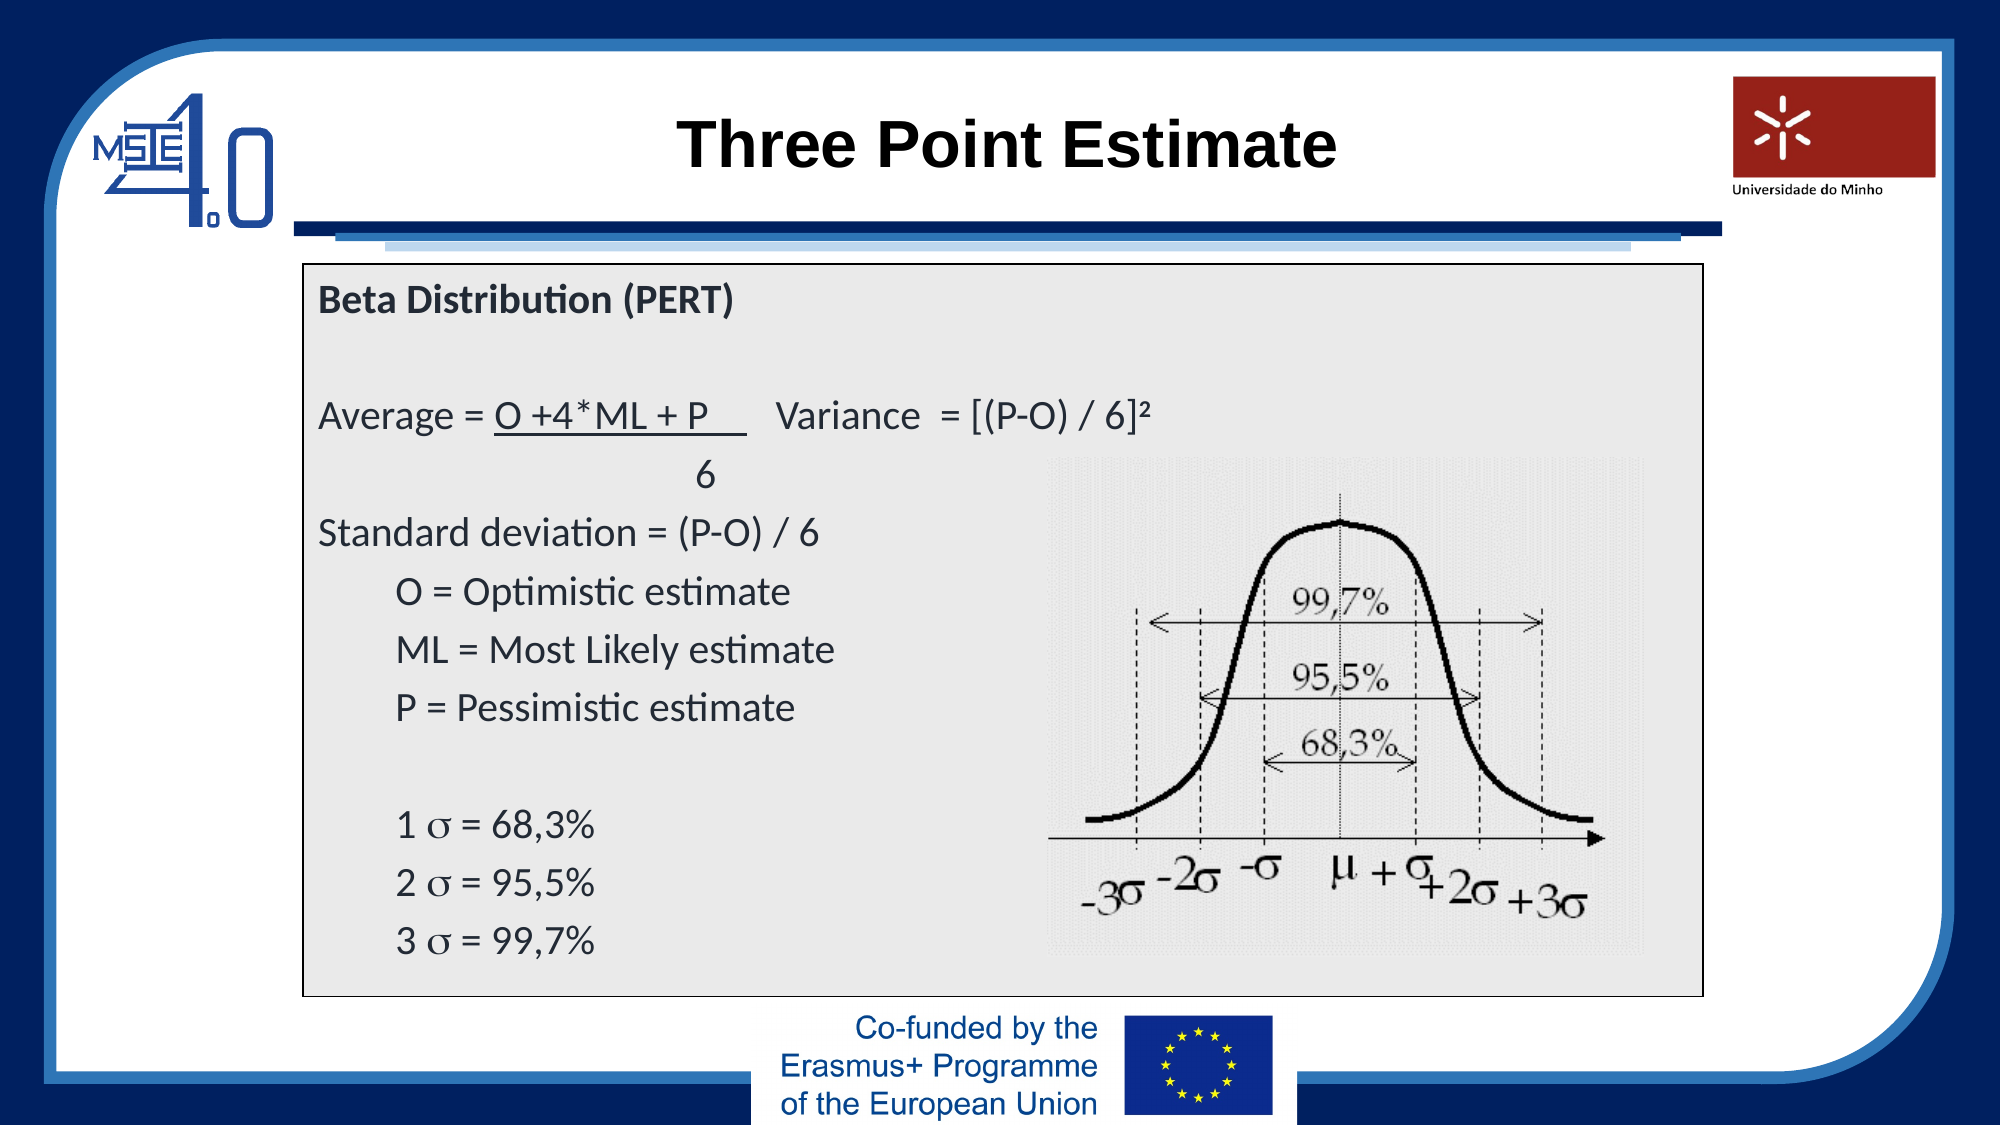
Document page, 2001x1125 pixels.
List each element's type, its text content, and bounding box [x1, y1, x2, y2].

picture [1699, 70, 1968, 224]
picture [751, 1003, 1298, 1125]
text_box Beta Distribution (PERT) Average = O +4*ML + P Variance = [(P-O) / 6]2 6 Standard deviation = (P-O) / 6 O = Optimistic estimate ML = Most Likely estimate P = Pessimistic estimate 1 s = 68,3% 2 s = 95,5% 3 s = 99,7% [303, 264, 1704, 997]
picture [1047, 457, 1644, 957]
title Three Point Estimate [294, 73, 1723, 220]
